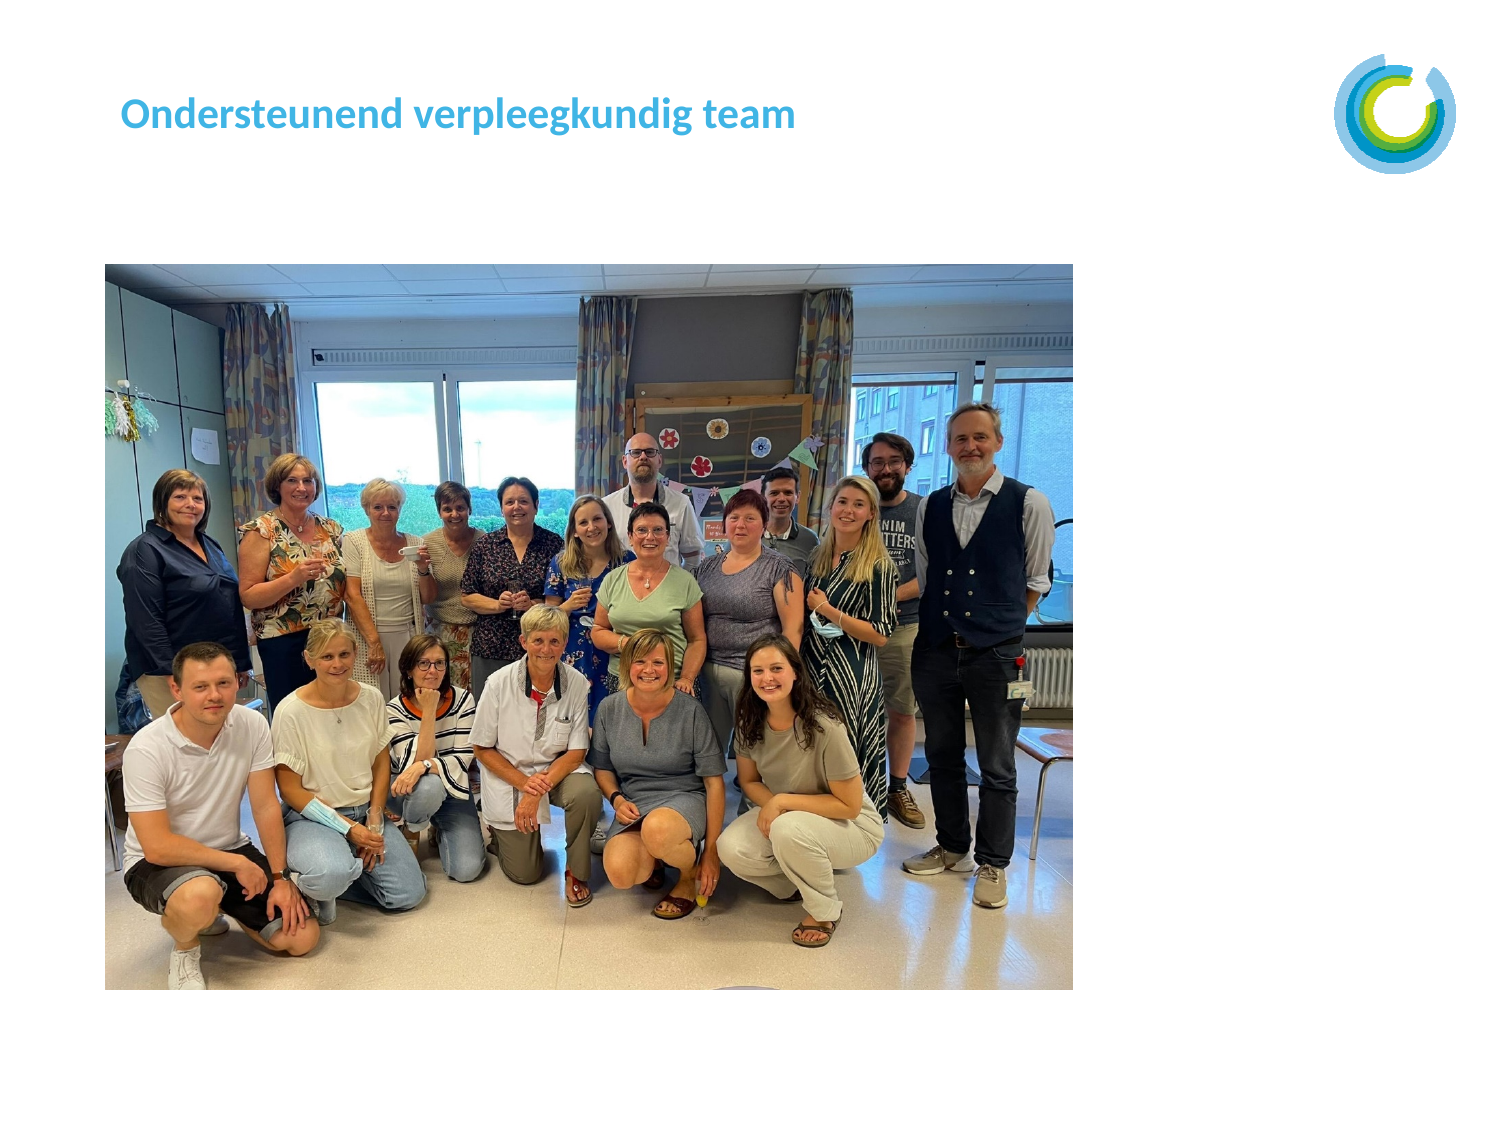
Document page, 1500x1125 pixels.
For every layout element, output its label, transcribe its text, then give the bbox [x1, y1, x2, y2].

title Ondersteunend verpleegkundig team [105, 83, 1362, 221]
picture [105, 264, 1073, 990]
picture [1334, 54, 1456, 174]
